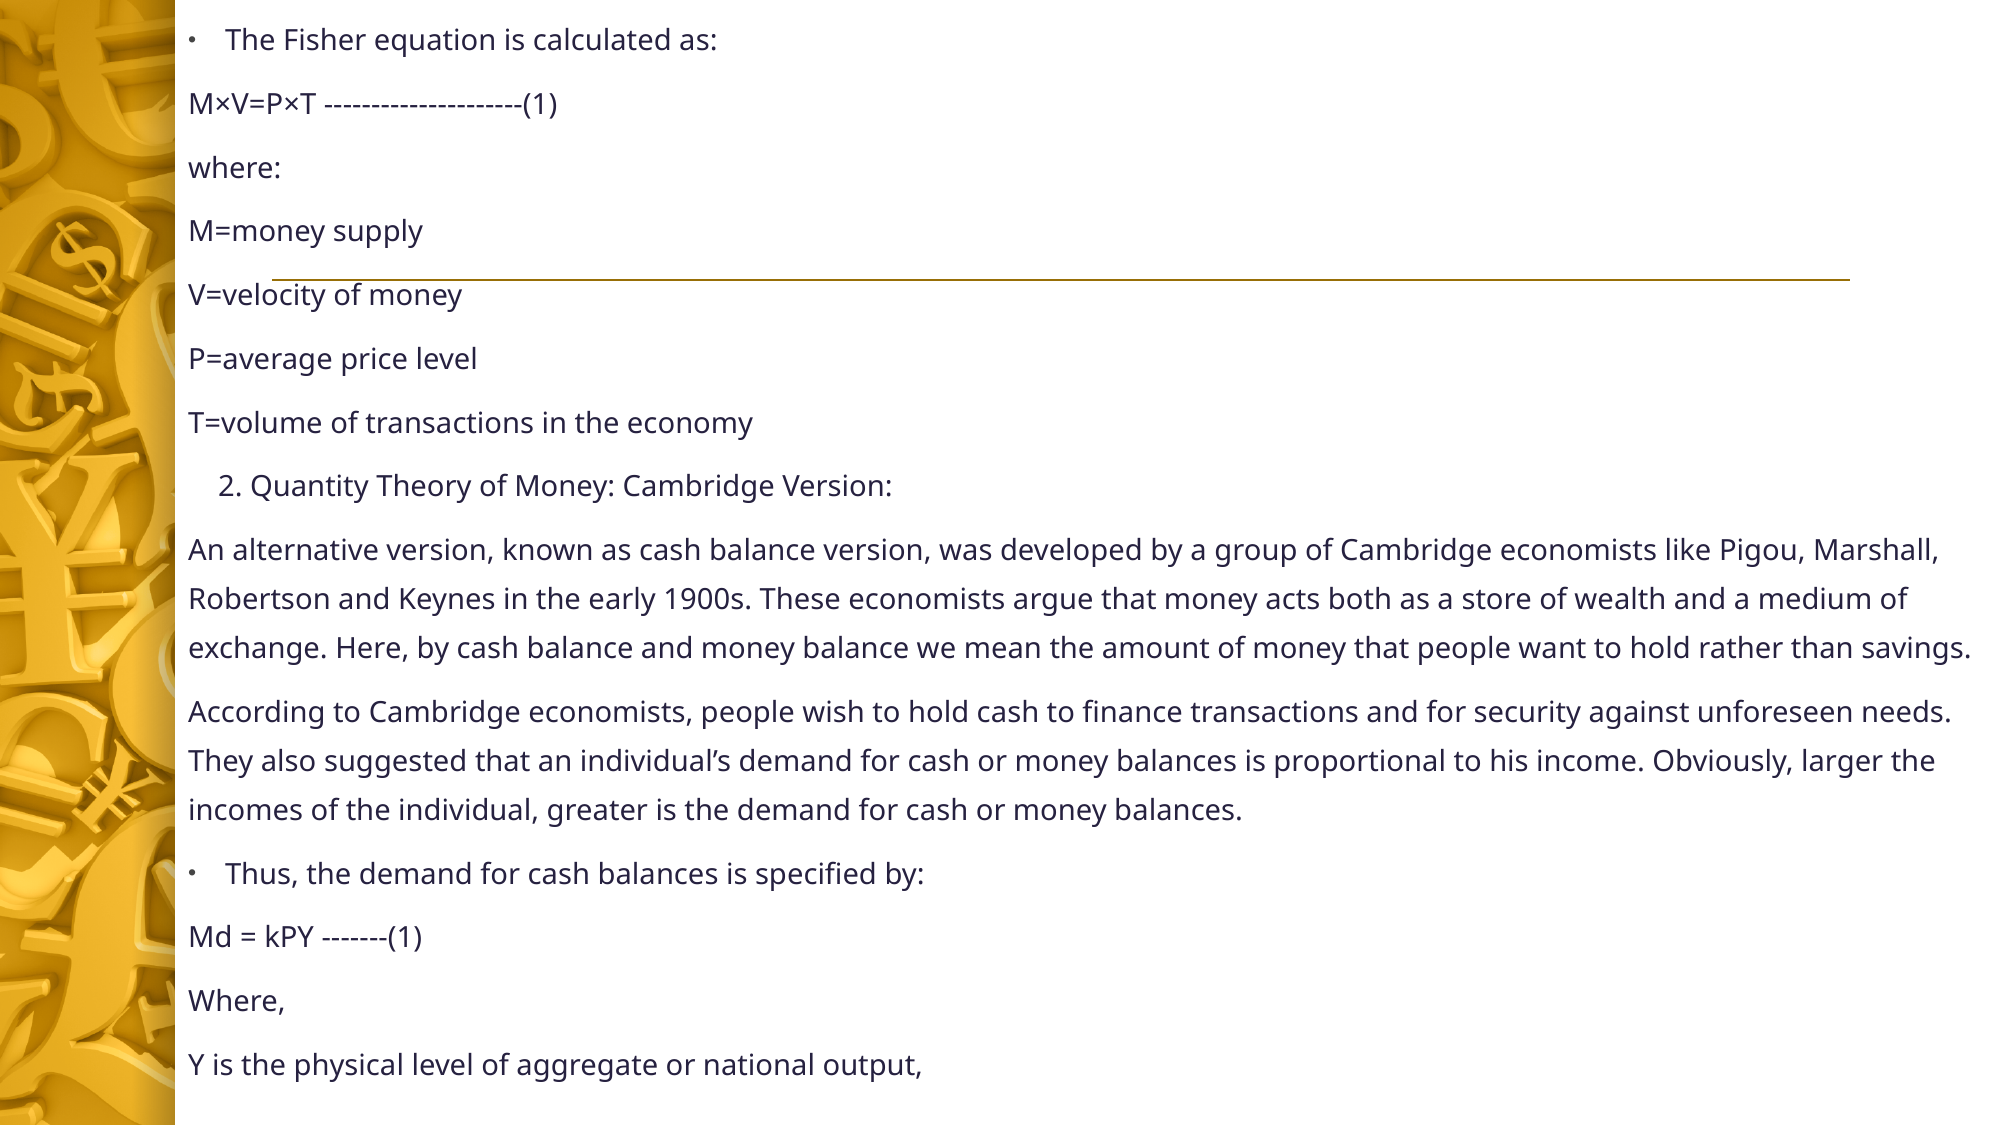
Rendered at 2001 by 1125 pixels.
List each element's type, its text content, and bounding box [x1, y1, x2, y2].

list The Fisher equation is calculated as: M×V=P×T ---------------------(1) where: M=money supply V=velocity of money P=average price level T=volume of transactions in the economy 2. Quantity Theory of Money: Cambridge Version: An alternative version, known as cash balance version, was developed by a group of Cambridge economists like Pigou, Marshall, Robertson and Keynes in the early 1900s. These economists argue that money acts both as a store of wealth and a medium of exchange. Here, by cash balance and money balance we mean the amount of money that people want to hold rather than savings. According to Cambridge economists, people wish to hold cash to finance transactions and for security against unforeseen needs. They also suggested that an individual’s demand for cash or money balances is proportional to his income. Obviously, larger the incomes of the individual, greater is the demand for cash or money balances. Thus, the demand for cash balances is specified by: Md = kPY -------(1) Where, Y is the physical level of aggregate or national output, [173, 0, 2000, 1125]
picture [0, 0, 173, 1125]
